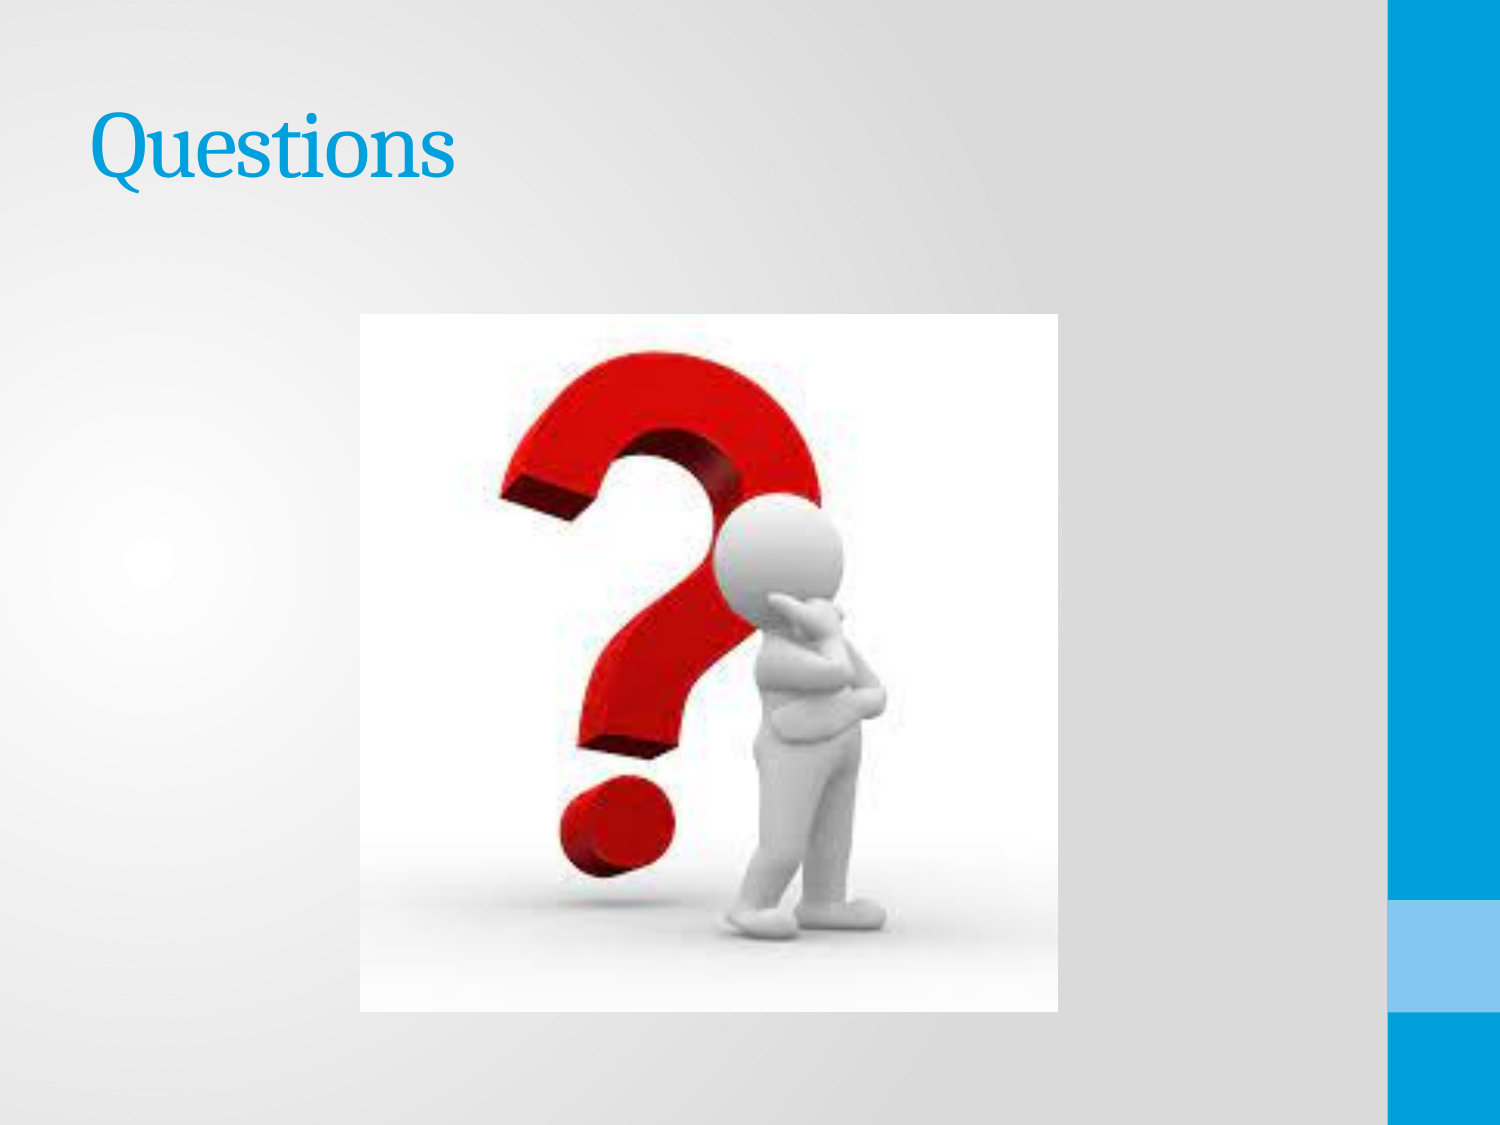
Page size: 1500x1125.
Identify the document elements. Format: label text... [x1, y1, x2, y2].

title Questions [75, 45, 1325, 233]
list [359, 313, 1058, 1012]
